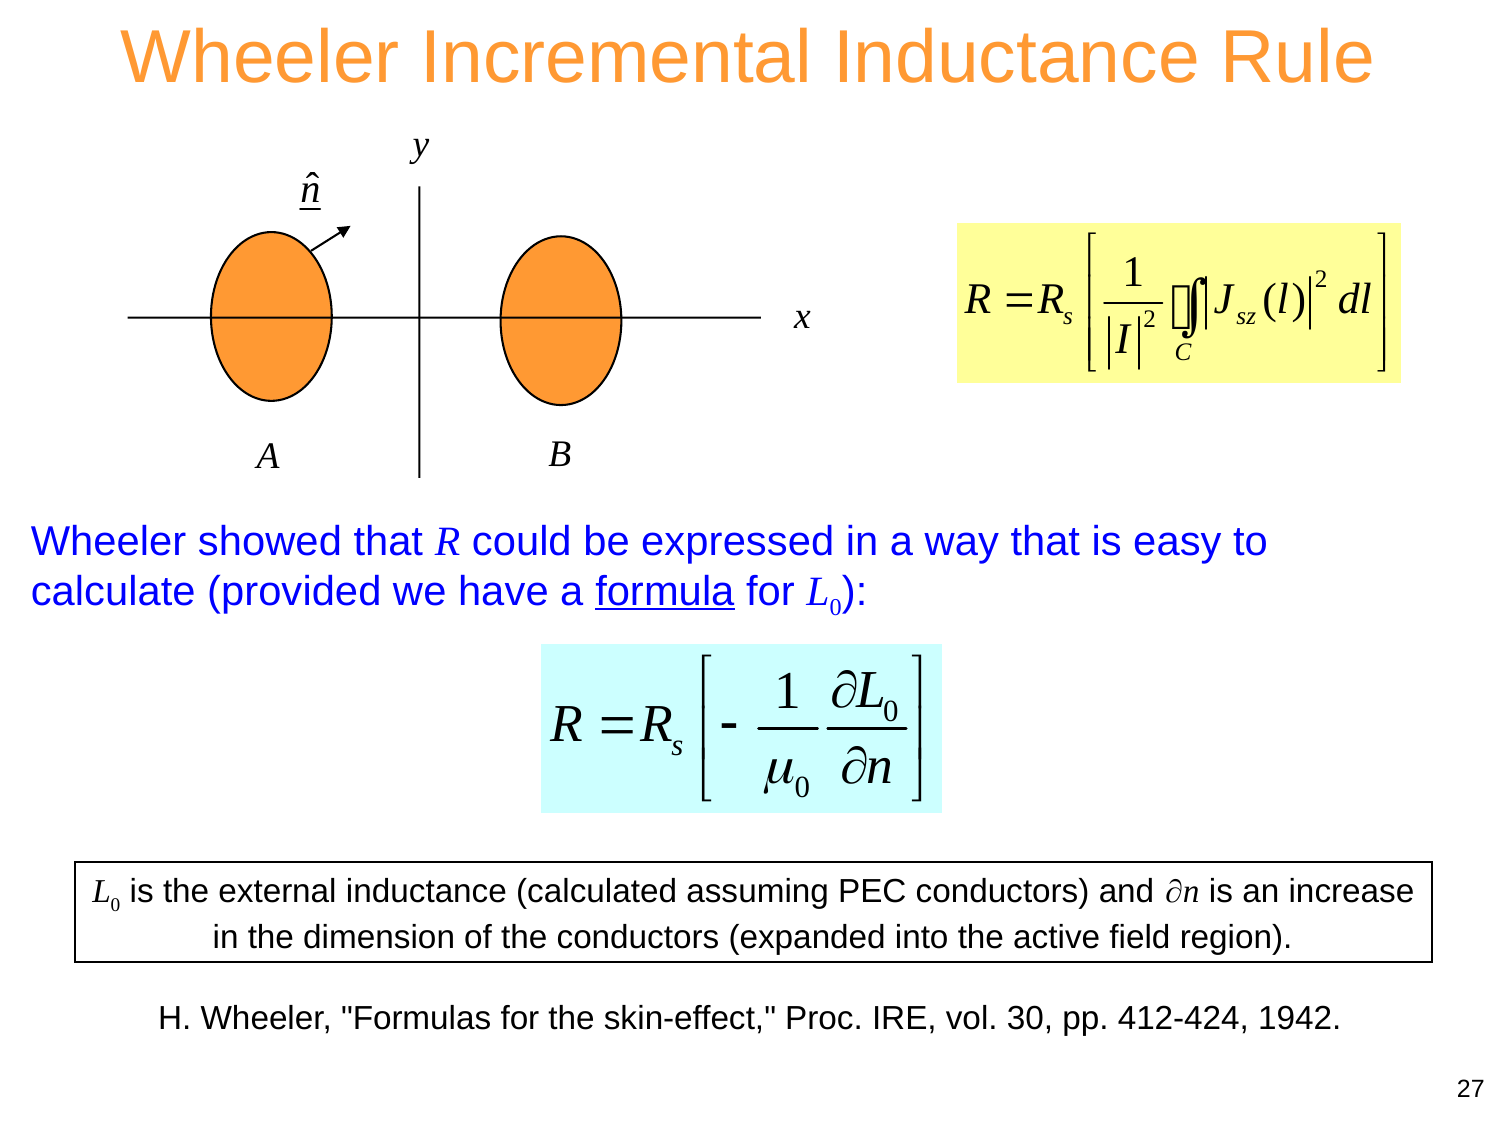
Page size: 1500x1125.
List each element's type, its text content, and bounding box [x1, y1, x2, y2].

text_box L0 is the external inductance (calculated assuming PEC conductors) and n is an increase in the dimension of the conductors (expanded into the active field region). [75, 862, 1432, 963]
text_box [127, 110, 827, 485]
text_box Wheeler showed that R could be expressed in a way that is easy to calculate (provided we have a formula for L0): [16, 506, 1415, 628]
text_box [540, 643, 943, 814]
text_box Wheeler Incremental Inductance Rule [93, 0, 1403, 105]
text_box H. Wheeler, "Formulas for the skin-effect," Proc. IRE, vol. 30, pp. 412-424, 1942. [143, 989, 1376, 1044]
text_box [956, 222, 1402, 384]
slide_number 27 [1187, 1050, 1500, 1125]
